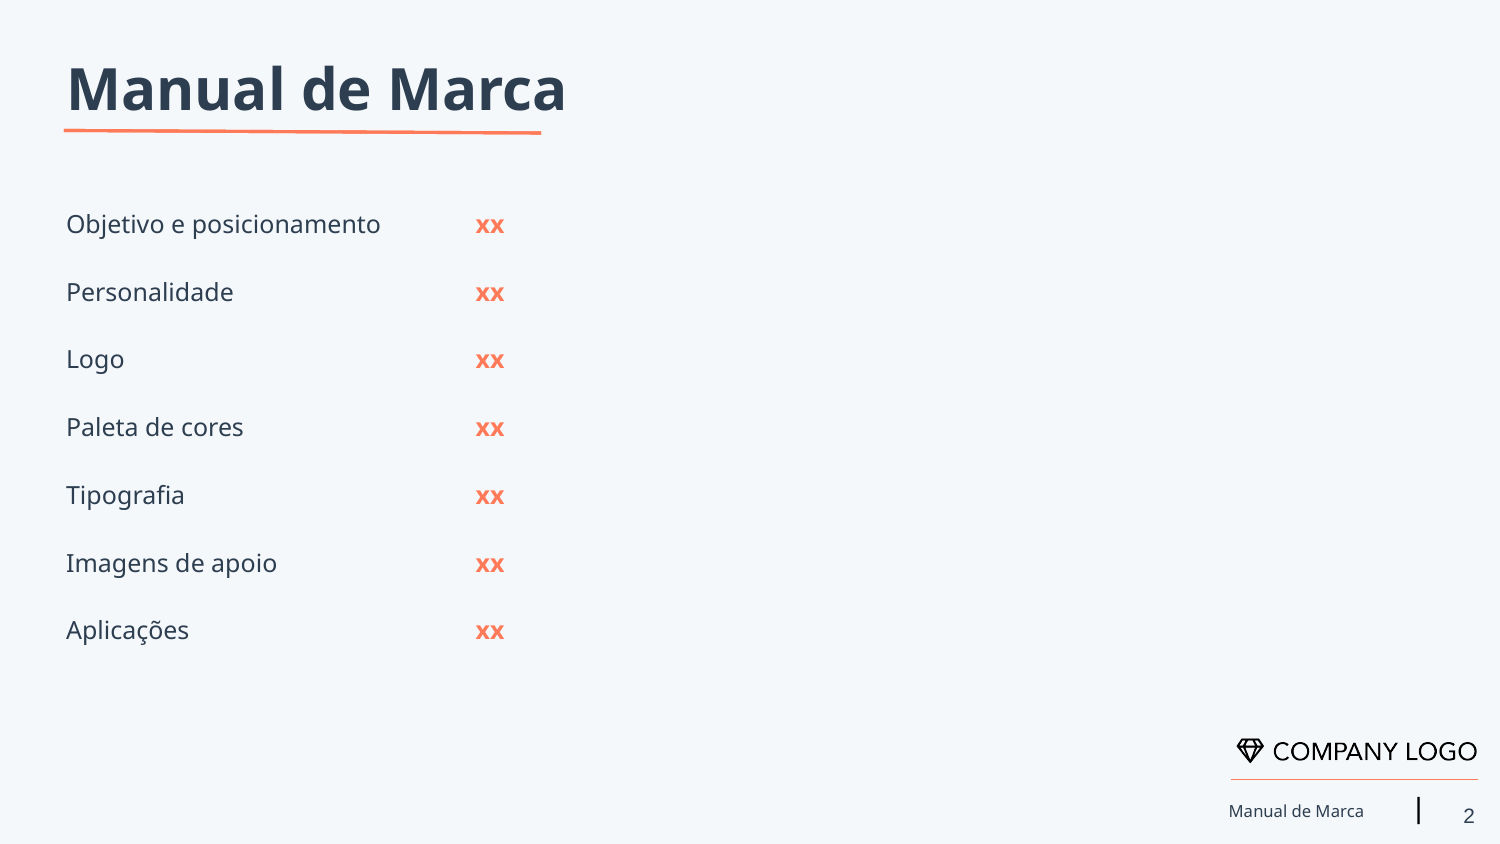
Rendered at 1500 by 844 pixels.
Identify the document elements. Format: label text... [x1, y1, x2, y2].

slide_number ‹#› [1399, 783, 1490, 844]
list Objetivo e posicionamento Personalidade Logo Paleta de cores Tipografia Imagens de apoio Aplicações [51, 189, 436, 750]
list xx xx xx xx xx xx xx [460, 189, 845, 750]
picture [1219, 727, 1489, 776]
title Manual de Marca [51, 36, 1449, 131]
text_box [63, 130, 542, 134]
